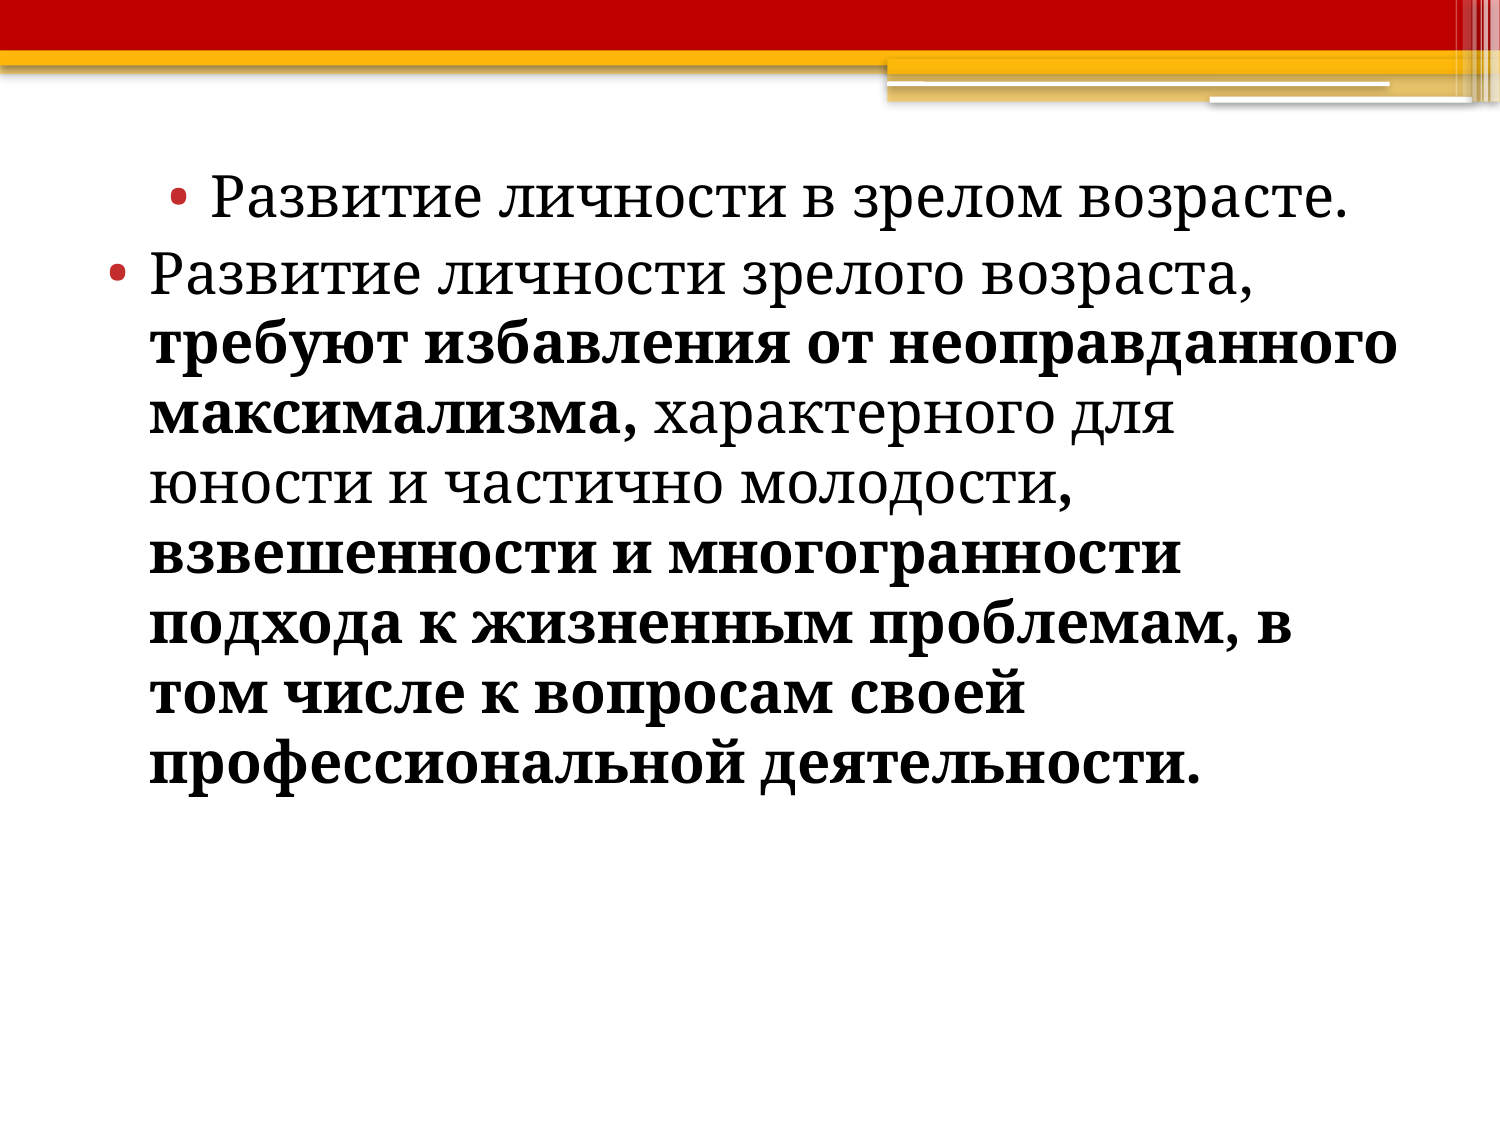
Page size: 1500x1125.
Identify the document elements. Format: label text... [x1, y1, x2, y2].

list Развитие личности в зрелом возрасте. Развитие личности зрелого возраста, требуют избавления от неоправданного максимализма, характерного для юности и частично молодости, взвешенности и многогранности подхода к жизненным проблемам, в том числе к вопросам своей профессиональной деятельности. [75, 152, 1425, 1079]
